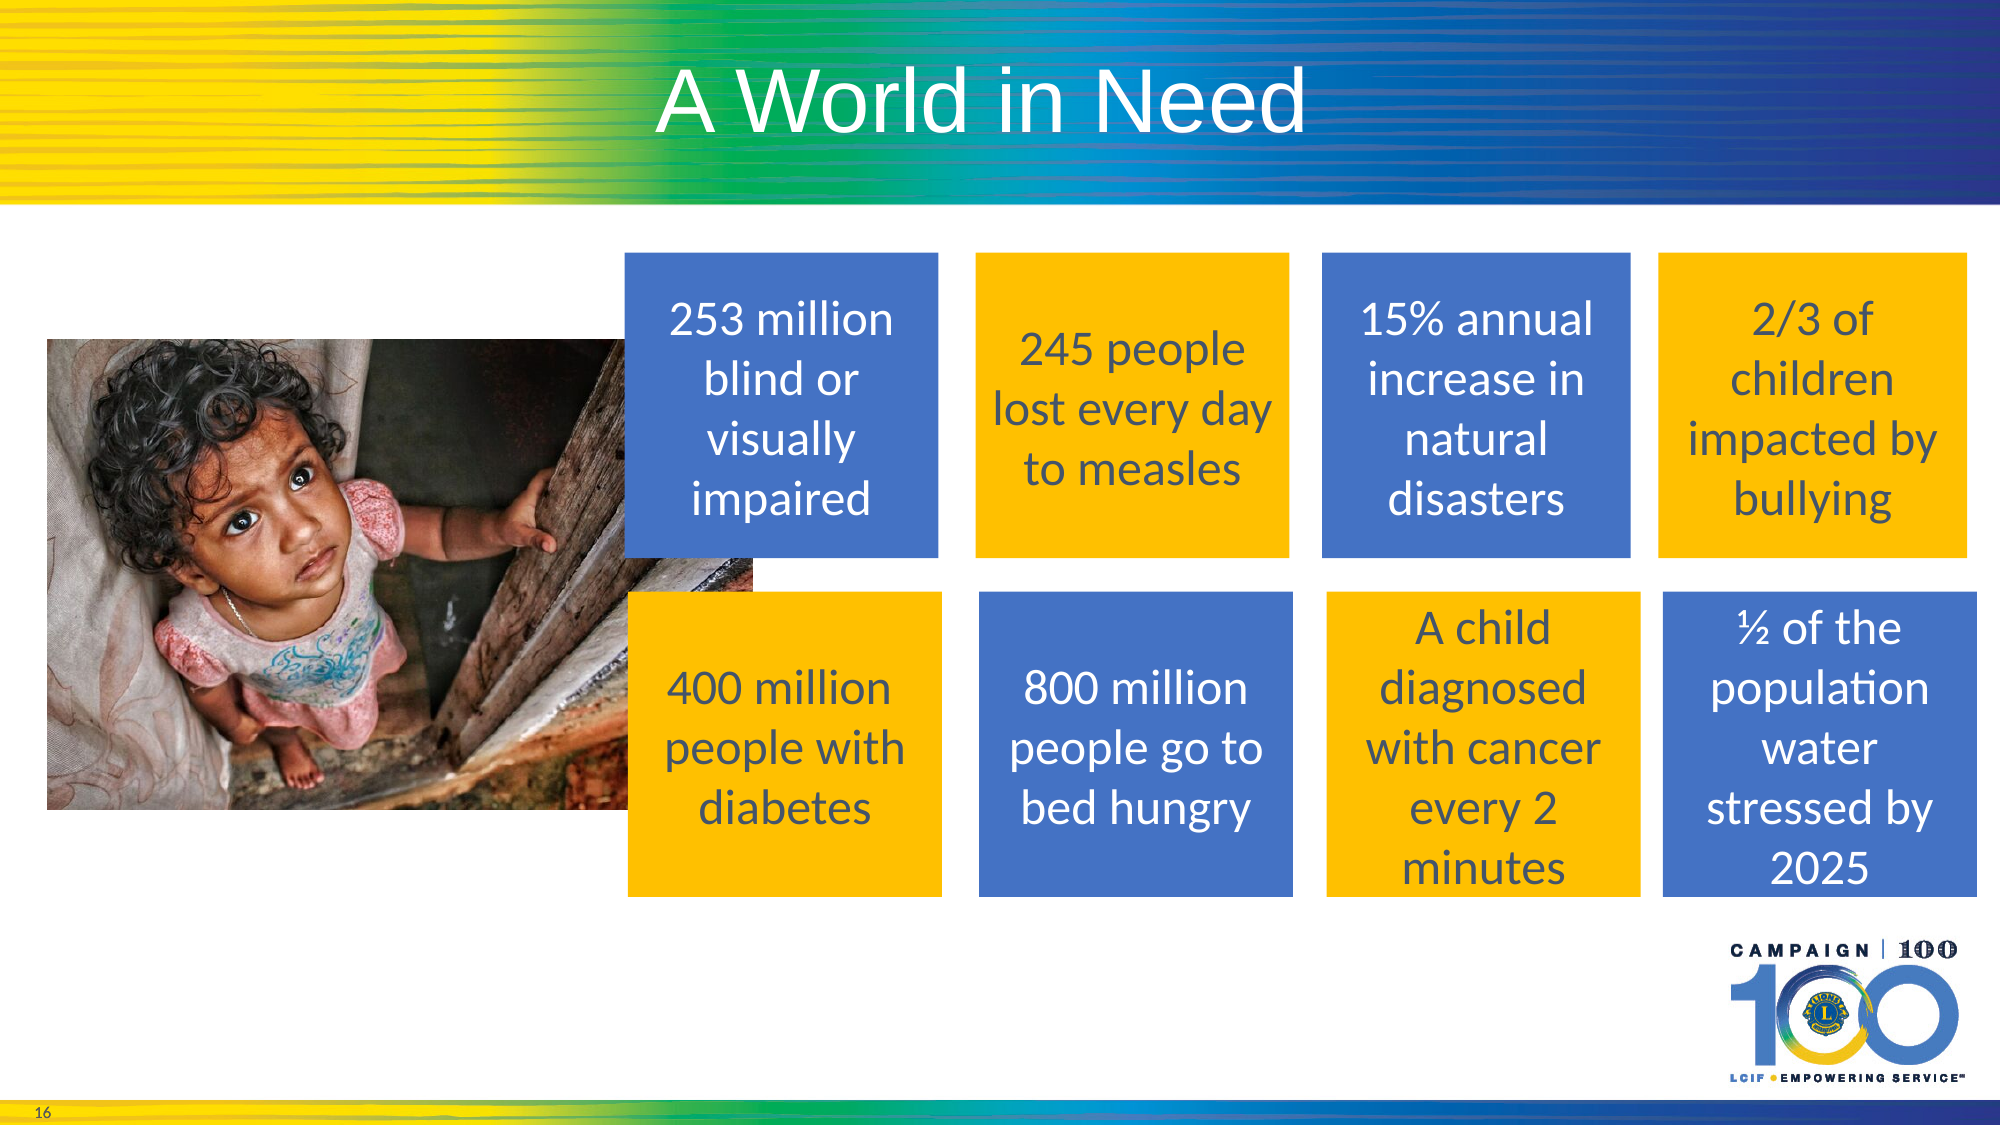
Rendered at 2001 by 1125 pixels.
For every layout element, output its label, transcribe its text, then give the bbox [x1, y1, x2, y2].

picture [0, 0, 2000, 1125]
text_box 800 million people go to bed hungry [979, 591, 1293, 897]
text_box ½ of the population water stressed by 2025 [1662, 591, 1977, 897]
text_box 400 million people with diabetes [627, 591, 942, 897]
title A World in Need [27, 46, 1938, 161]
text_box 2/3 of children impacted by bullying [1658, 252, 1968, 559]
text_box 245 people lost every day to measles [975, 252, 1290, 559]
text_box 253 million blind or visually impaired [624, 252, 939, 559]
text_box 15% annual increase in natural disasters [1322, 252, 1631, 559]
text_box A child diagnosed with cancer every 2 minutes [1326, 591, 1641, 897]
